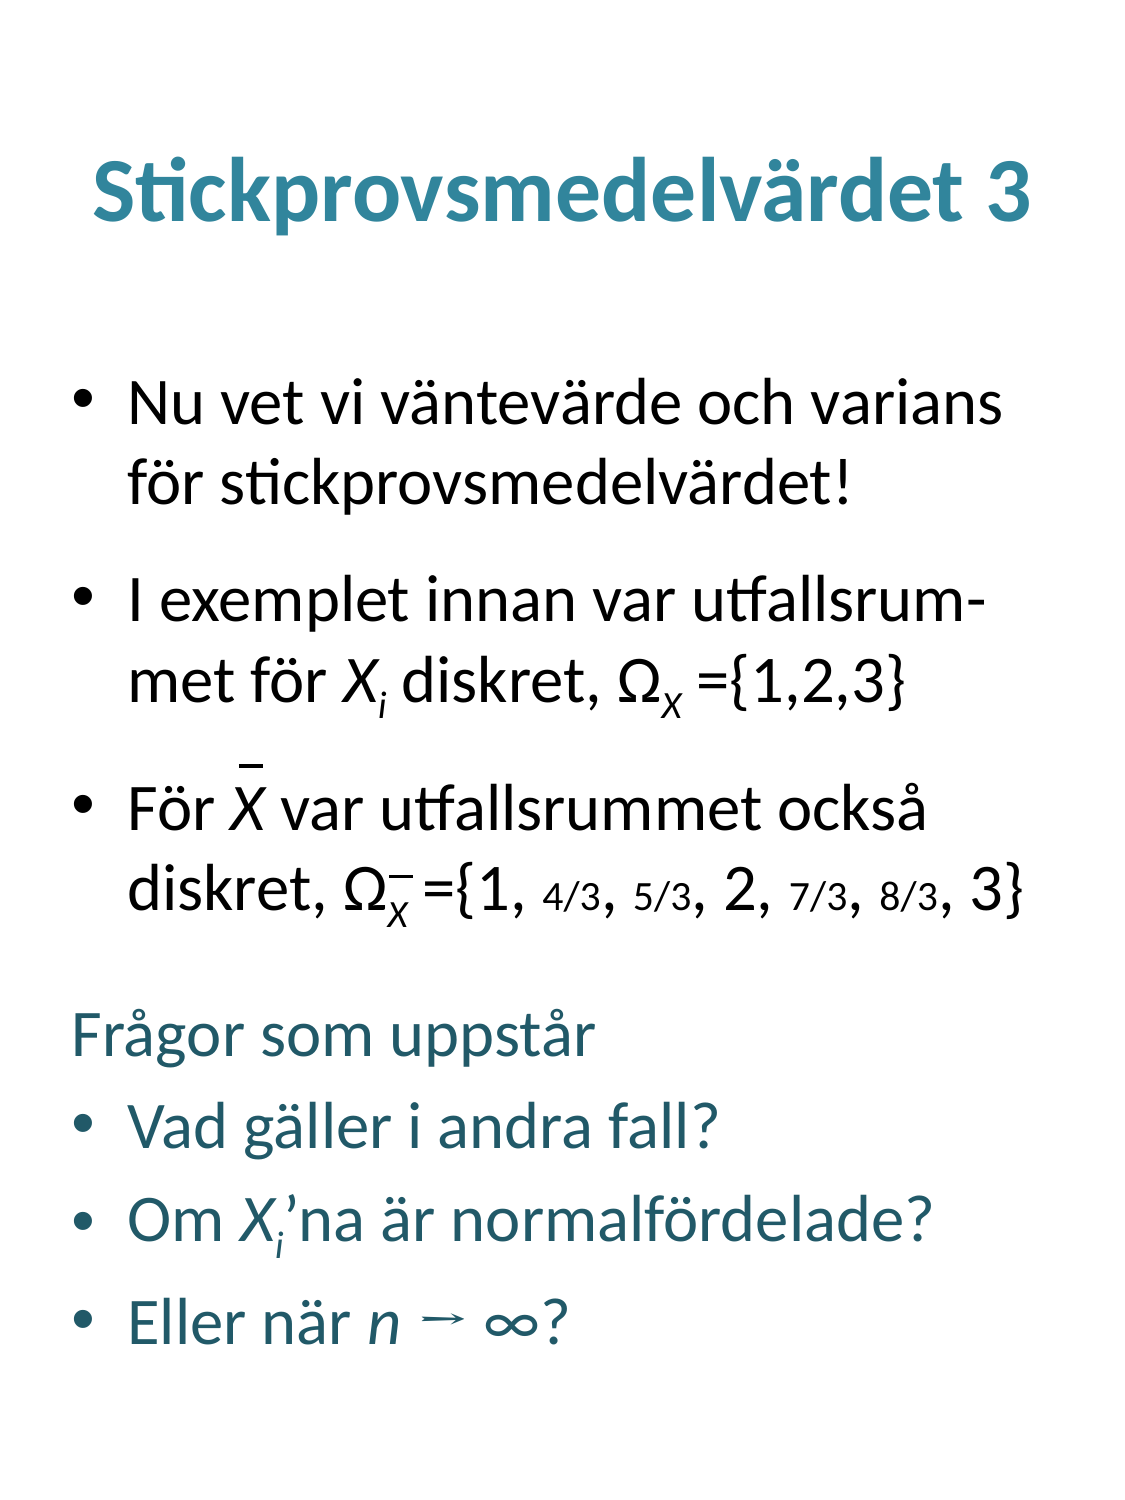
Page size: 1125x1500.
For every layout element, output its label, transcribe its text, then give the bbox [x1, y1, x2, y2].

title Stickprovsmedelvärdet 3 [56, 60, 1069, 310]
list Nu vet vi väntevärde och varians för stickprovsmedelvärdet! I exemplet innan var utfallsrum-met för Xi diskret, ΩX ={1,2,3} För X var utfallsrummet också diskret, ΩX ={1, 4/3, 5/3, 2, 7/3, 8/3, 3} Frågor som uppstår Vad gäller i andra fall? Om Xi’na är normalfördelade? Eller när n → ∞? [56, 350, 1069, 1424]
